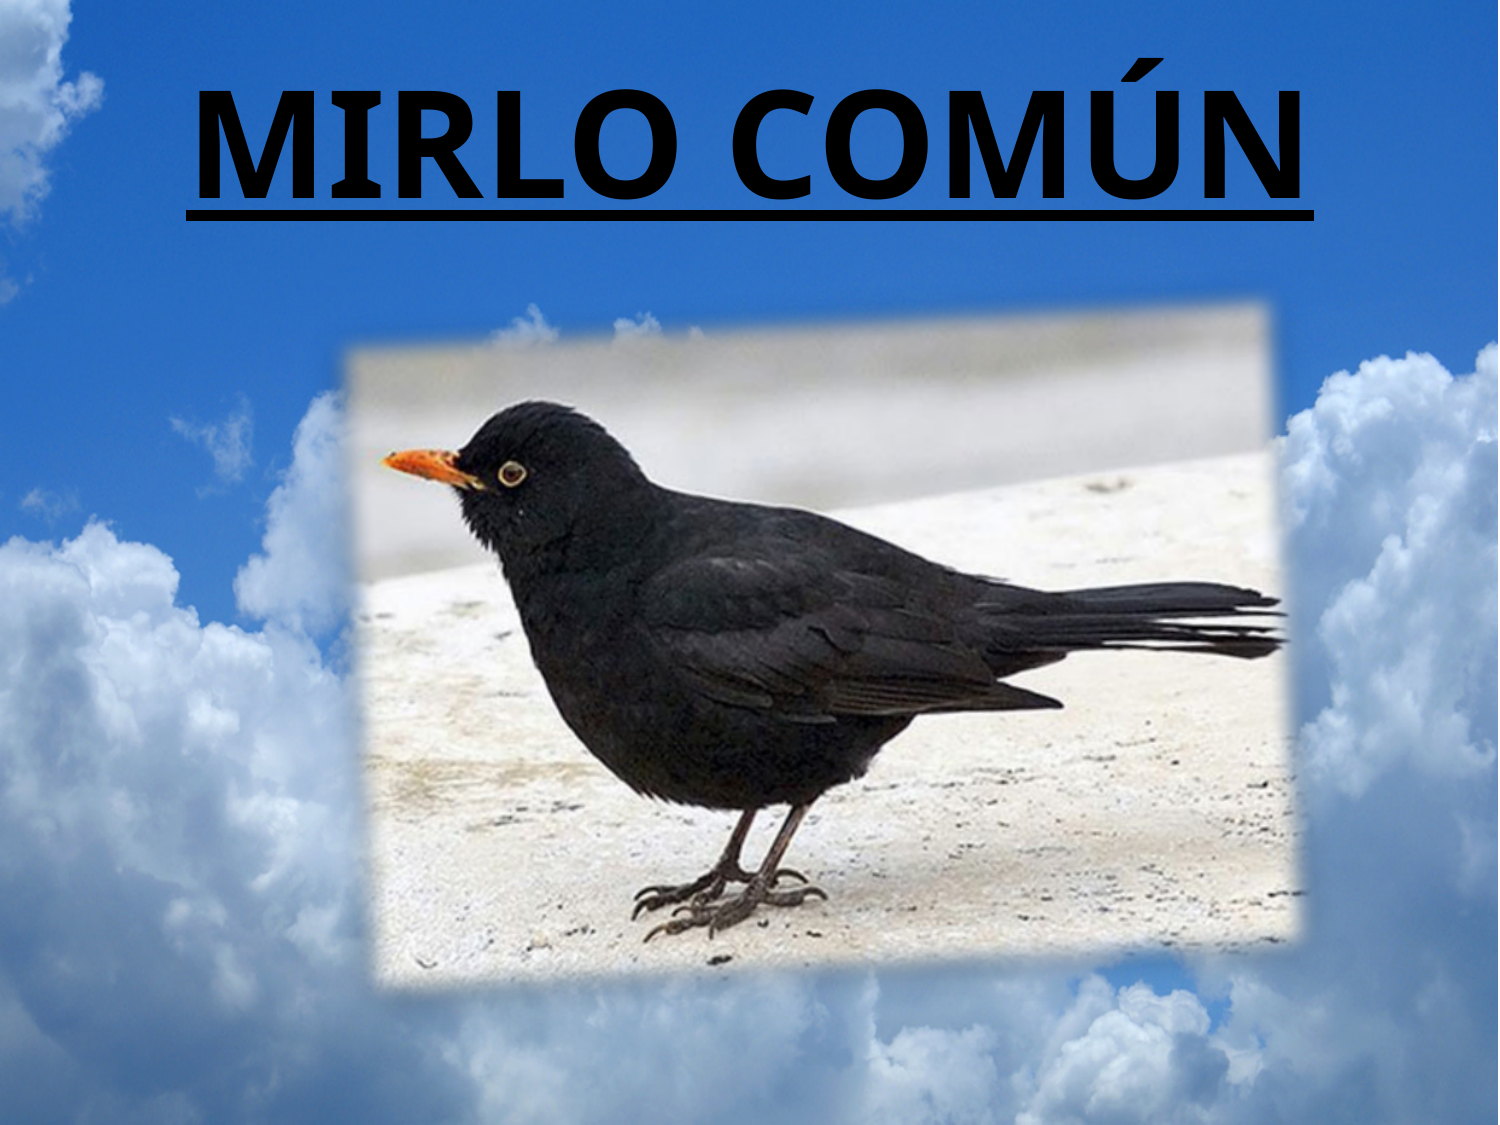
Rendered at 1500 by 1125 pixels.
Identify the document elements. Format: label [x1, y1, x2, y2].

picture [0, 0, 1498, 1125]
list [339, 304, 1307, 985]
